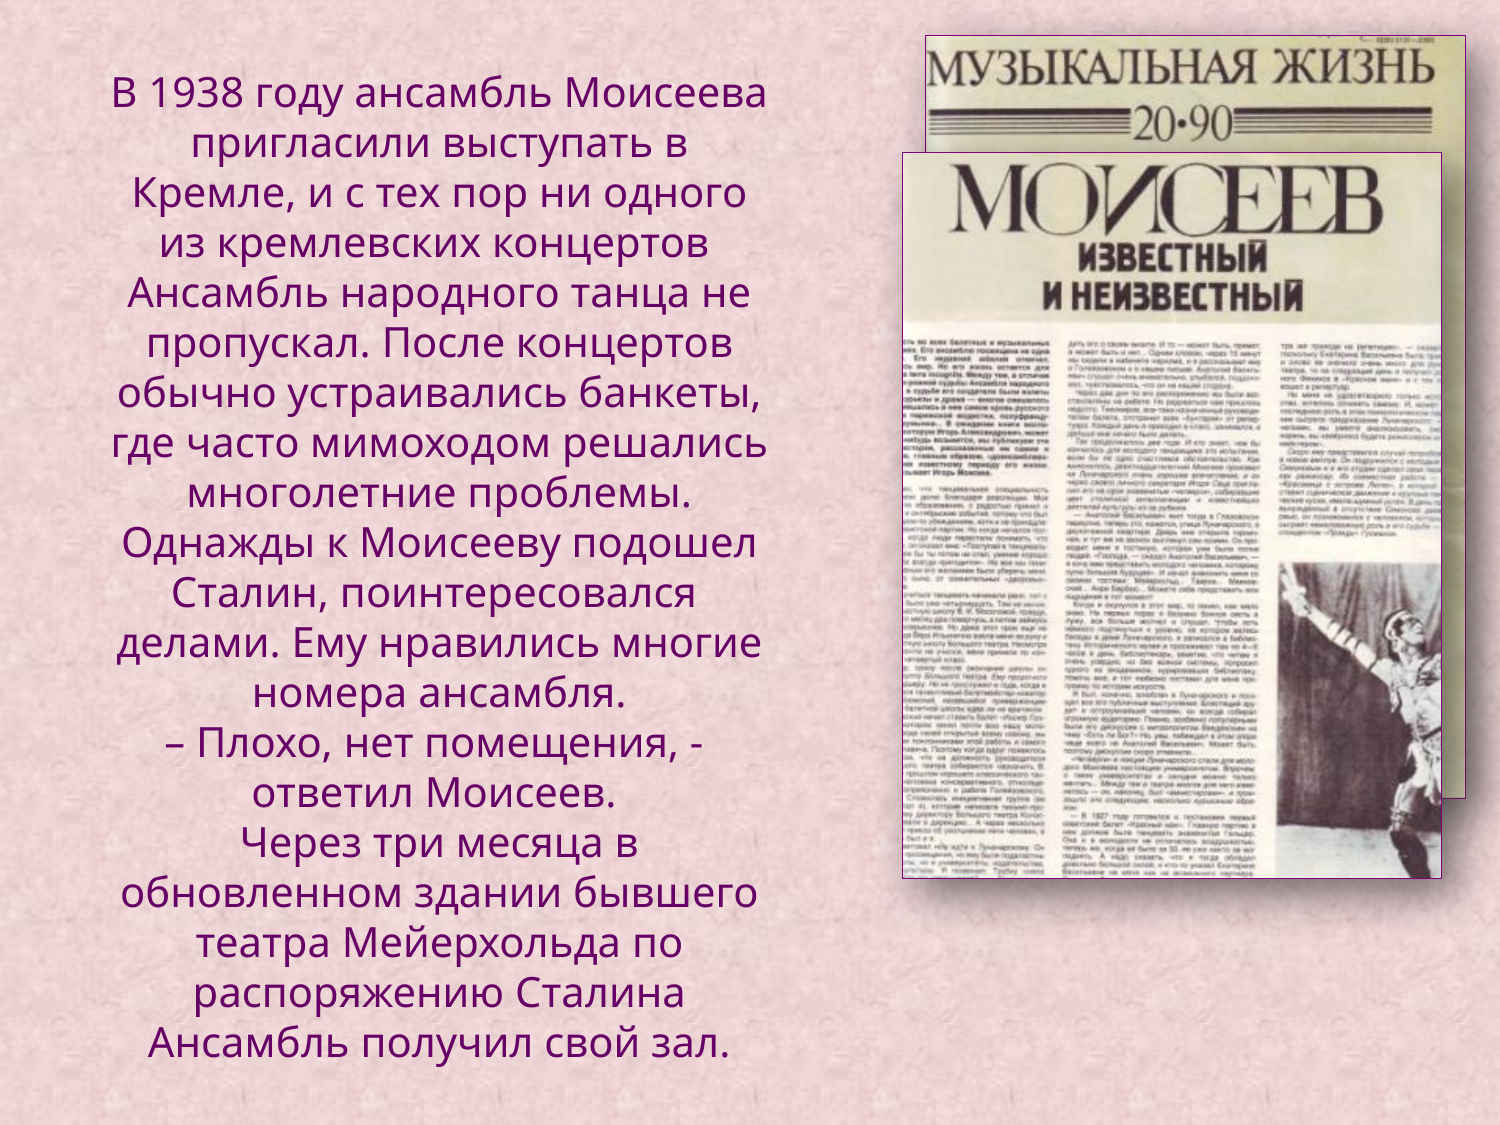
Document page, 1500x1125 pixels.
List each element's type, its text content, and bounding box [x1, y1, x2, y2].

text_box В 1938 году ансамбль Моисеева пригласили выступать в Кремле, и с тех пор ни одного из кремлевских концертов Ансамбль народного танца не пропускал. После концертов обычно устраивались банкеты, где часто мимоходом решались многолетние проблемы. Однажды к Моисееву подошел Сталин, поинтересовался делами. Ему нравились многие номера ансамбля. – Плохо, нет помещения, - ответил Моисеев. Через три месяца в обновленном здании бывшего театра Мейерхольда по распоряжению Сталина Ансамбль получил свой зал. [93, 58, 786, 1074]
picture [902, 34, 1466, 879]
